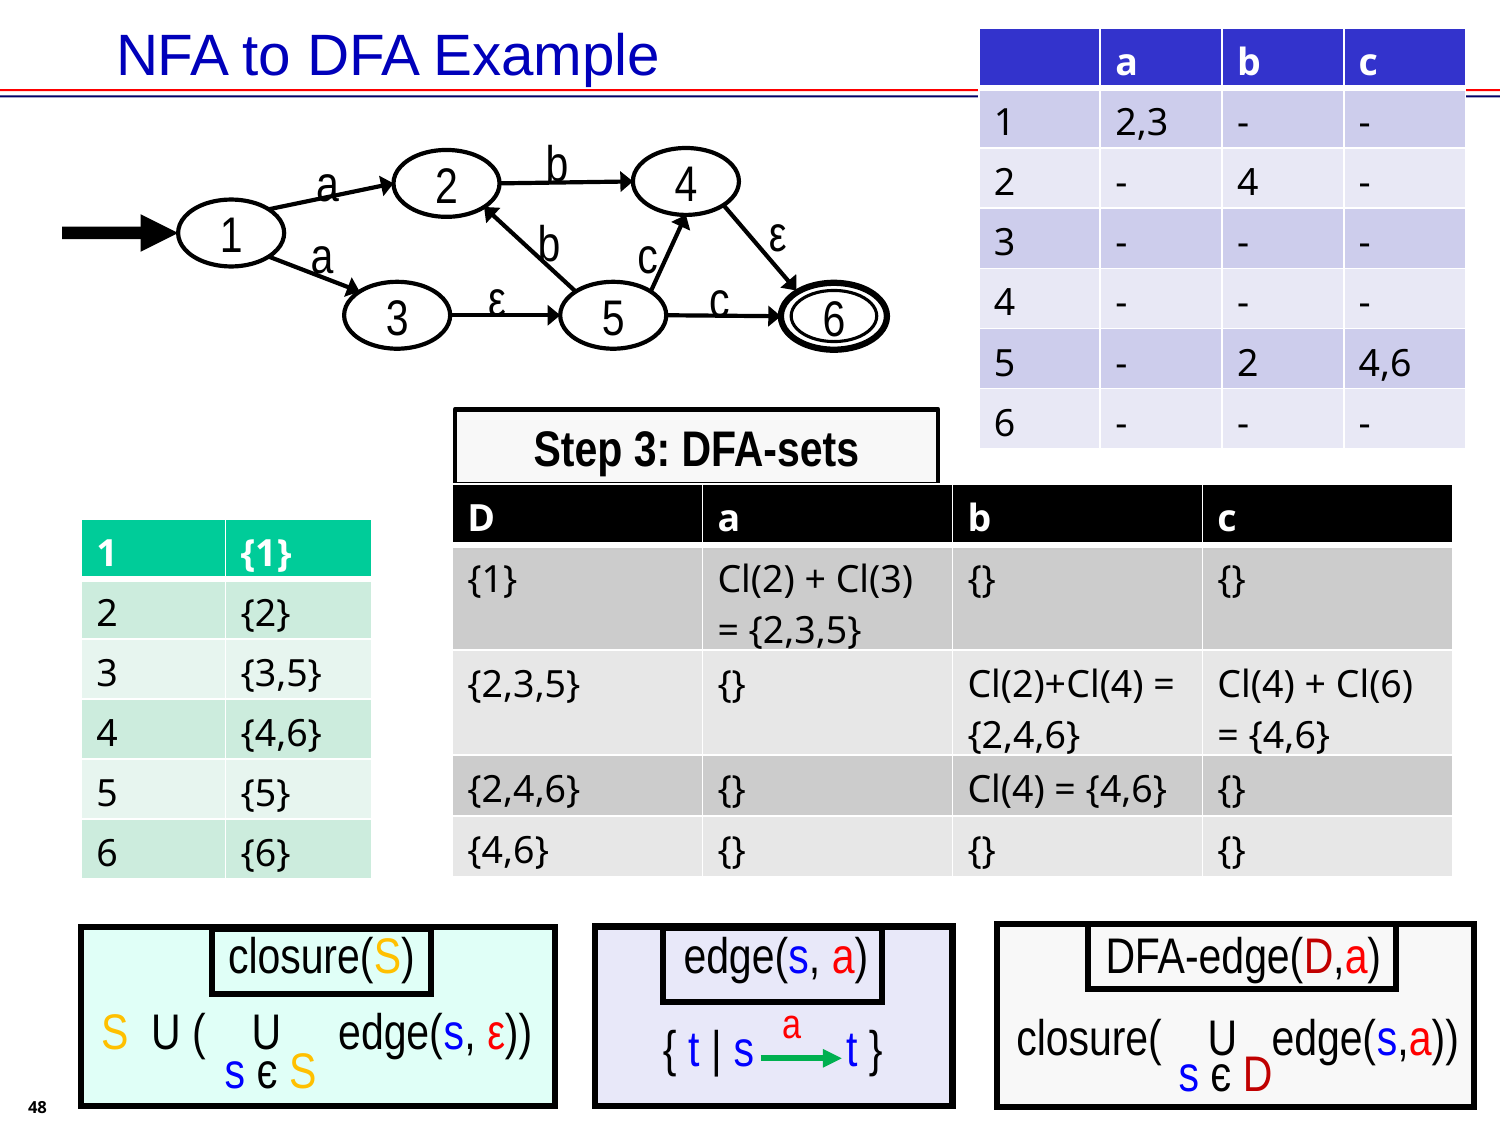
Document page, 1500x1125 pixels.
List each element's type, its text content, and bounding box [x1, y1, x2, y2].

table_cell 2 [1223, 329, 1343, 388]
table_cell Cl(2)+Cl(4) = {2,4,6} [953, 651, 1202, 754]
table_cell 2 [980, 149, 1099, 207]
table_cell - [1223, 269, 1343, 328]
table_cell - [1223, 91, 1343, 147]
table_cell 4 [1223, 149, 1343, 207]
table_cell {2} [226, 582, 371, 638]
table_cell {4,6} [226, 700, 371, 758]
table_cell 4,6 [1345, 329, 1465, 388]
table_cell {} [1203, 548, 1452, 649]
table_header a [703, 485, 952, 542]
table_header [980, 29, 1099, 85]
text_box Step 3: DFA-sets [455, 409, 939, 483]
table_cell {2,4,6} [453, 756, 702, 815]
table_cell {} [703, 756, 952, 815]
table_header D [453, 485, 702, 542]
table_cell {4,6} [453, 817, 702, 876]
table_cell - [1101, 149, 1221, 207]
table_cell {} [953, 548, 1202, 649]
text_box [80, 915, 556, 1108]
table_cell 4 [980, 269, 1099, 328]
table_cell - [1223, 209, 1343, 268]
table_cell 5 [980, 329, 1099, 388]
table_cell 3 [980, 209, 1099, 268]
slide_number 48 [0, 1089, 63, 1125]
table_cell - [1345, 149, 1465, 207]
table_header c [1345, 29, 1465, 85]
table_cell {} [703, 817, 952, 876]
table_cell {} [703, 651, 952, 754]
table_cell - [1101, 209, 1221, 268]
table_cell {5} [226, 760, 371, 818]
table_cell {} [1203, 817, 1452, 876]
table_cell Cl(4) = {4,6} [953, 756, 1202, 815]
table_header b [953, 485, 1202, 542]
table_cell - [1101, 329, 1221, 388]
table_header b [1223, 29, 1343, 85]
table_header 1 [82, 520, 225, 576]
table_cell {6} [226, 820, 371, 878]
table_cell - [1101, 269, 1221, 328]
table_cell 6 [82, 820, 225, 878]
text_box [61, 124, 888, 350]
table_cell - [1345, 389, 1465, 448]
table_cell - [1345, 269, 1465, 328]
table_cell {2,3,5} [453, 651, 702, 754]
table_cell {} [1203, 756, 1452, 815]
table_cell {3,5} [226, 640, 371, 698]
table_cell - [1345, 91, 1465, 147]
title NFA to DFA Example [100, 14, 1400, 90]
table_cell 1 [980, 91, 1099, 147]
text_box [594, 915, 953, 1107]
table_cell 6 [980, 389, 1099, 448]
table_cell - [1345, 209, 1465, 268]
table_header {1} [226, 520, 371, 576]
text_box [996, 916, 1477, 1108]
table_cell 3 [82, 640, 225, 698]
table_cell 4 [82, 700, 225, 758]
table_cell 2 [82, 582, 225, 638]
table_cell Cl(2) + Cl(3) = {2,3,5} [703, 548, 952, 649]
table_cell {1} [453, 548, 702, 649]
table_cell 5 [82, 760, 225, 818]
table_header c [1203, 485, 1452, 542]
table_cell 2,3 [1101, 91, 1221, 147]
table_cell Cl(4) + Cl(6) = {4,6} [1203, 651, 1452, 754]
table_cell - [1101, 389, 1221, 448]
table_header a [1101, 29, 1221, 85]
table_cell - [1223, 389, 1343, 448]
table_cell {} [953, 817, 1202, 876]
